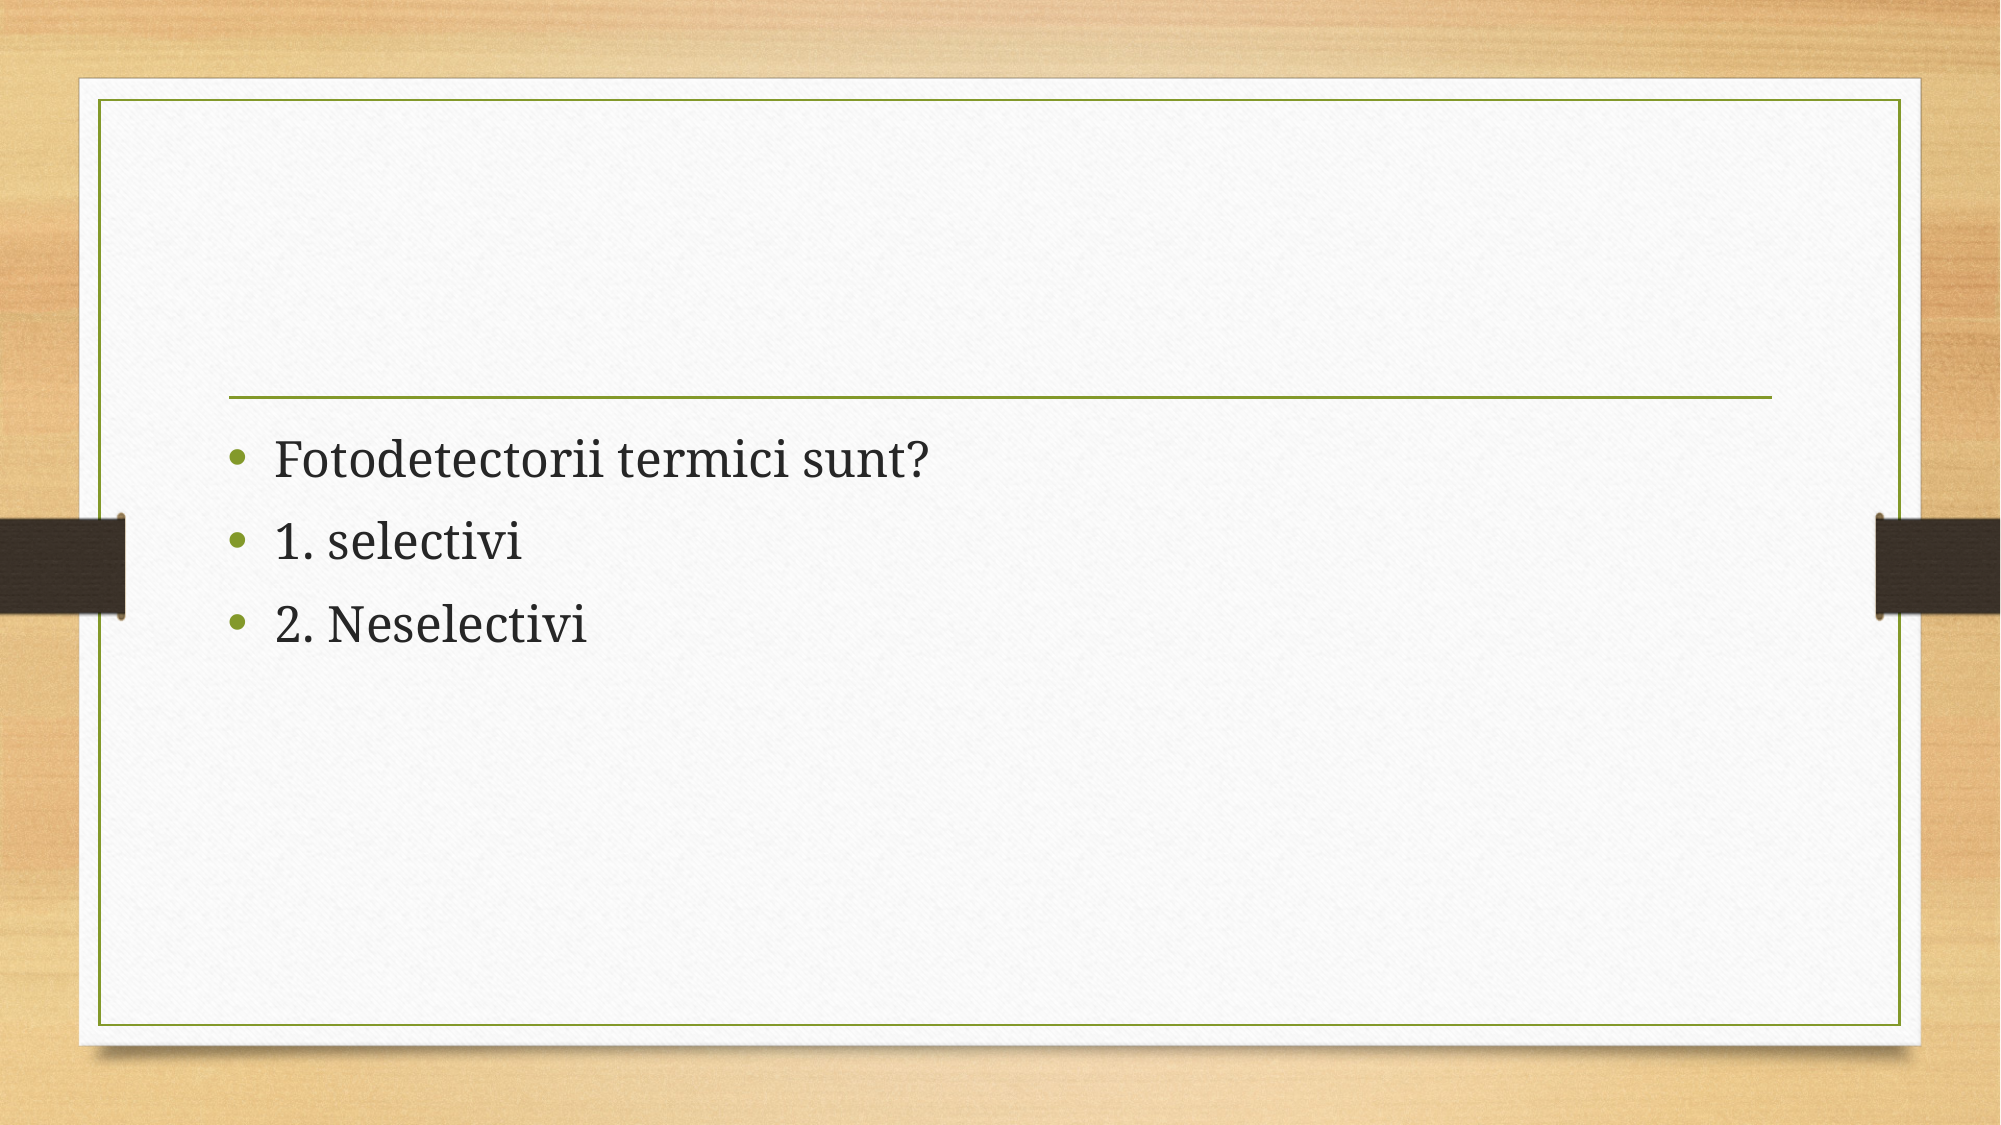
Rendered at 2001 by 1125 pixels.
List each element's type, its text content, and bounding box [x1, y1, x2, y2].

list Fotodetectorii termici sunt? 1. selectivi 2. Neselectivi [212, 419, 1788, 964]
picture [0, 0, 2001, 1125]
